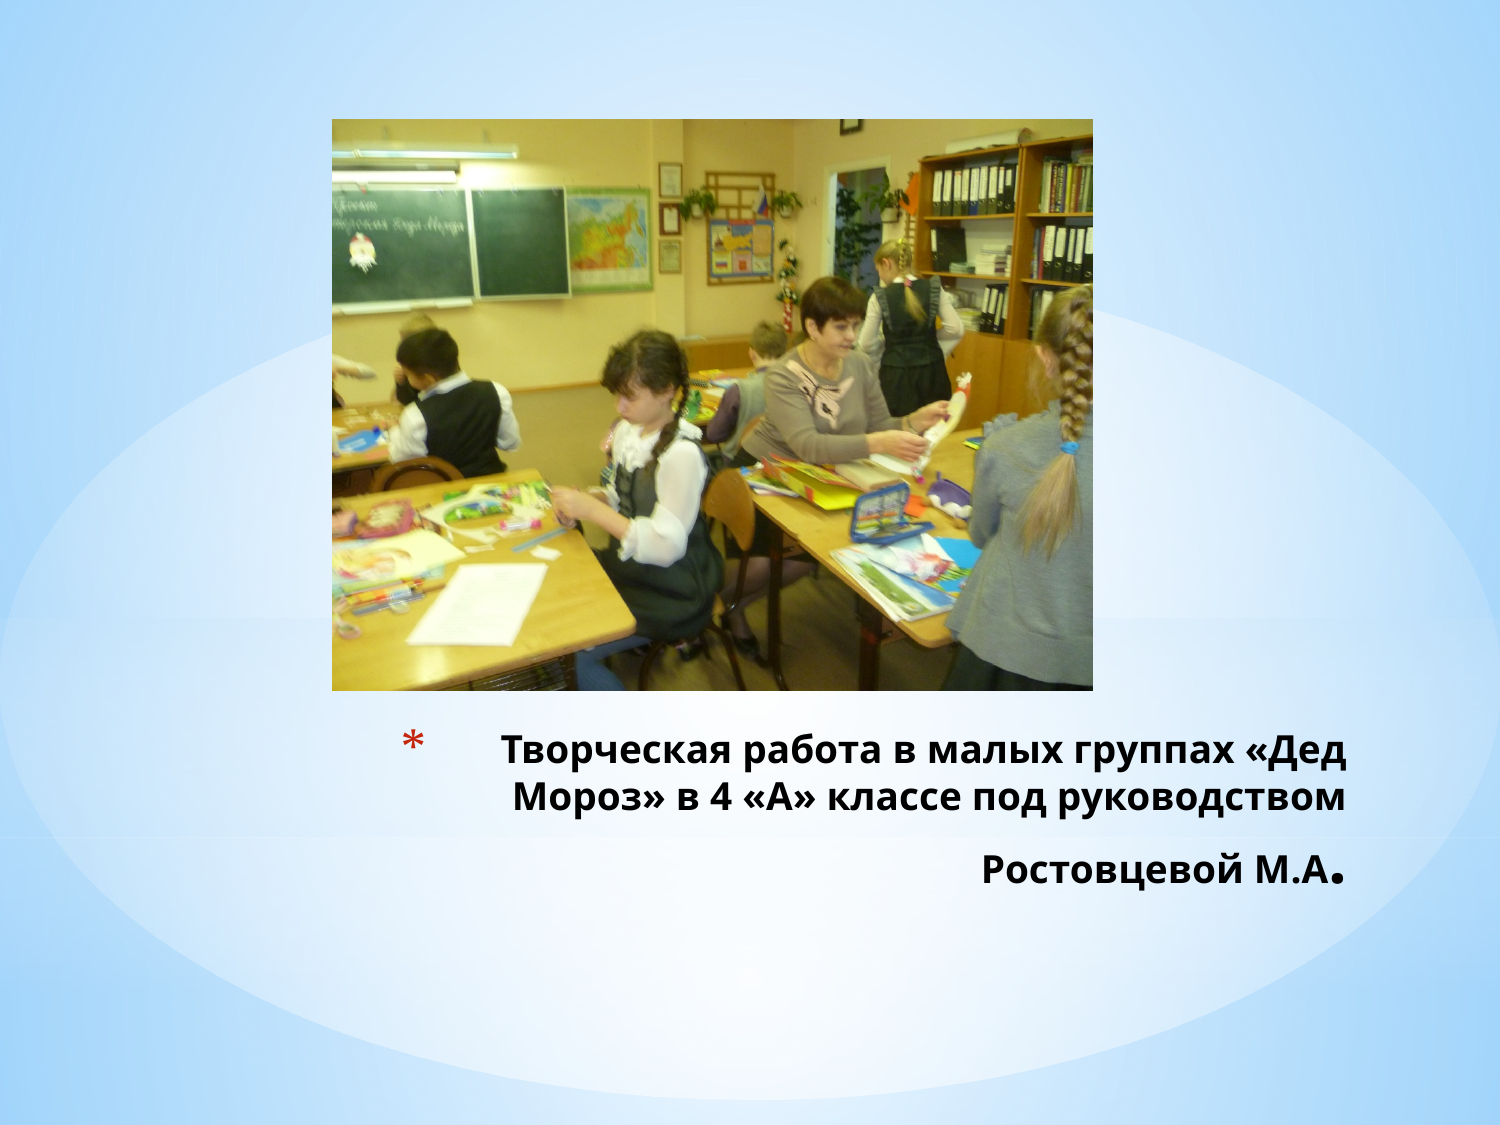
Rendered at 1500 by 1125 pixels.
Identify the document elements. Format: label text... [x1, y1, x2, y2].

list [332, 119, 1093, 691]
title Творческая работа в малых группах «Дед Мороз» в 4 «А» классе под руководством Ростовцевой М.А. [294, 717, 1363, 905]
